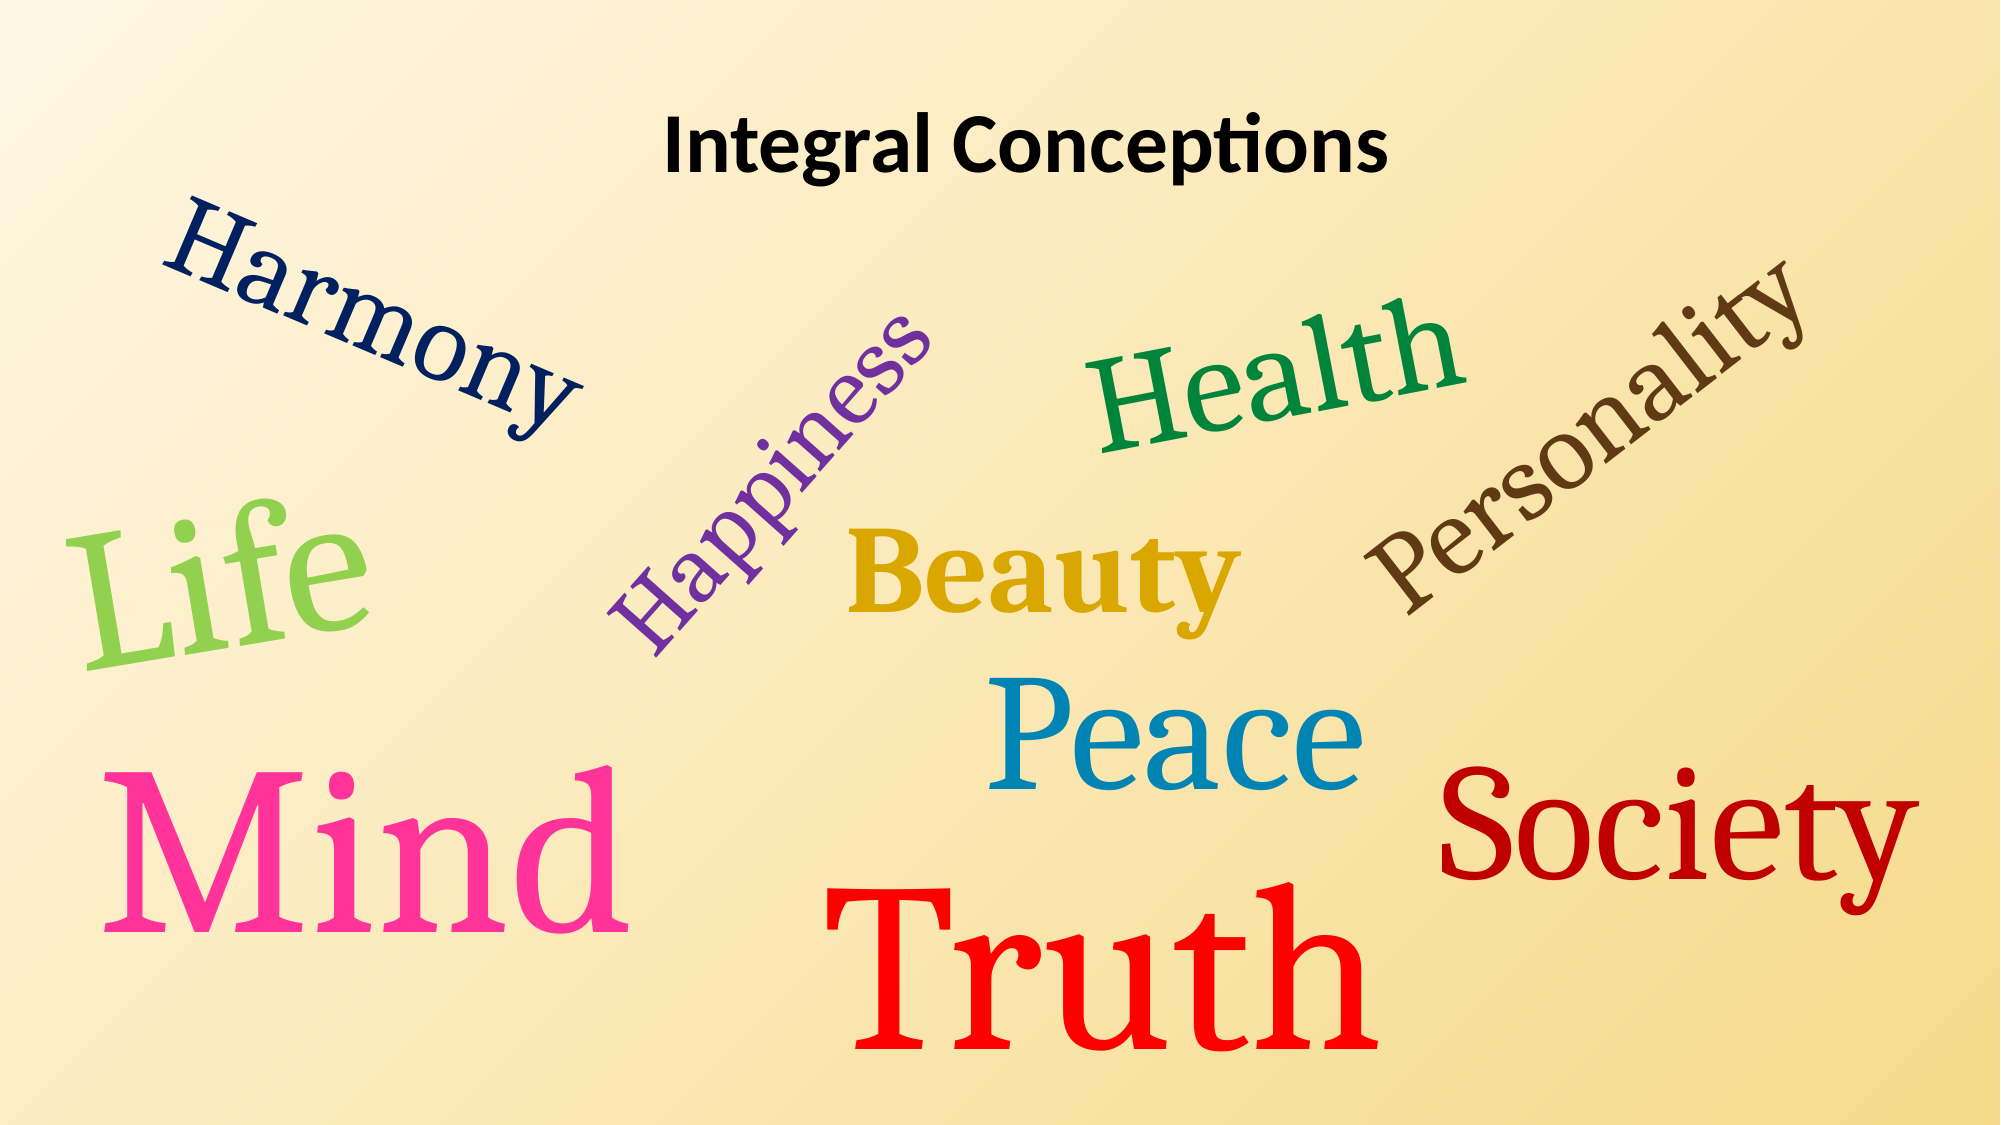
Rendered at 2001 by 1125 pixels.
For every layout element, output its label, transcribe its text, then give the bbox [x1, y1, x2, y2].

text_box Peace [947, 615, 1471, 780]
text_box Harmony [128, 138, 685, 460]
title Integral Conceptions [126, 45, 1927, 233]
text_box Health [1033, 228, 1528, 447]
text_box Happiness [549, 239, 952, 678]
text_box Life [9, 405, 454, 695]
list Beauty [808, 479, 1344, 607]
text_box Personality [1303, 116, 1915, 620]
text_box Society [1401, 706, 1984, 911]
text_box Truth [784, 802, 1561, 1019]
text_box Mind [60, 686, 773, 994]
